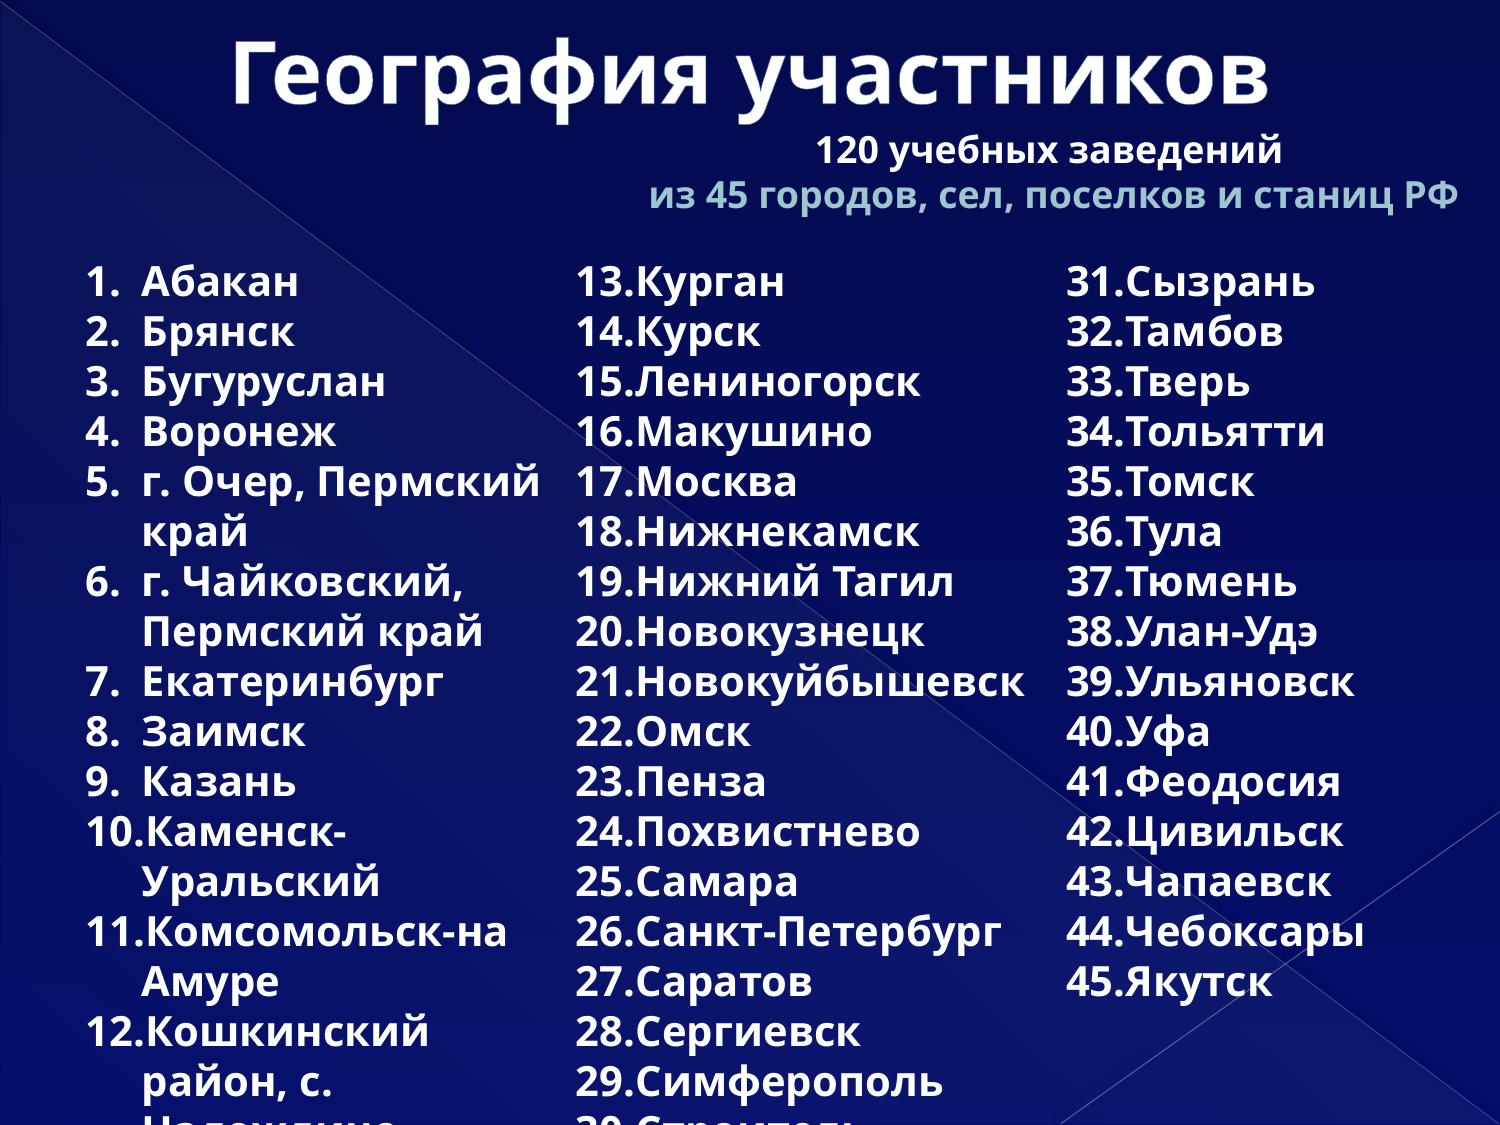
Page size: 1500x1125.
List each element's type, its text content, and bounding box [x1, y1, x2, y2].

title География участников [0, 0, 1500, 138]
text_box 120 учебных заведений из 45 городов, сел, поселков и станиц РФ [608, 138, 1500, 224]
text_box Абакан Брянск Бугуруслан Воронеж г. Очер, Пермский край г. Чайковский, Пермский край Екатеринбург Заимск Казань Каменск- Уральский Комсомольск-на Амуре Кошкинский район, с. Надеждино Курган Курск Лениногорск Макушино Москва Нижнекамск Нижний Тагил Новокузнецк Новокуйбышевск Омск Пенза Похвистнево Самара Санкт-Петербург Саратов Сергиевск Симферополь Строитель Сызрань Тамбов Тверь Тольятти Томск Тула Тюмень Улан-Удэ Ульяновск Уфа Феодосия Цивильск Чапаевск Чебоксары Якутск [70, 247, 1500, 1125]
